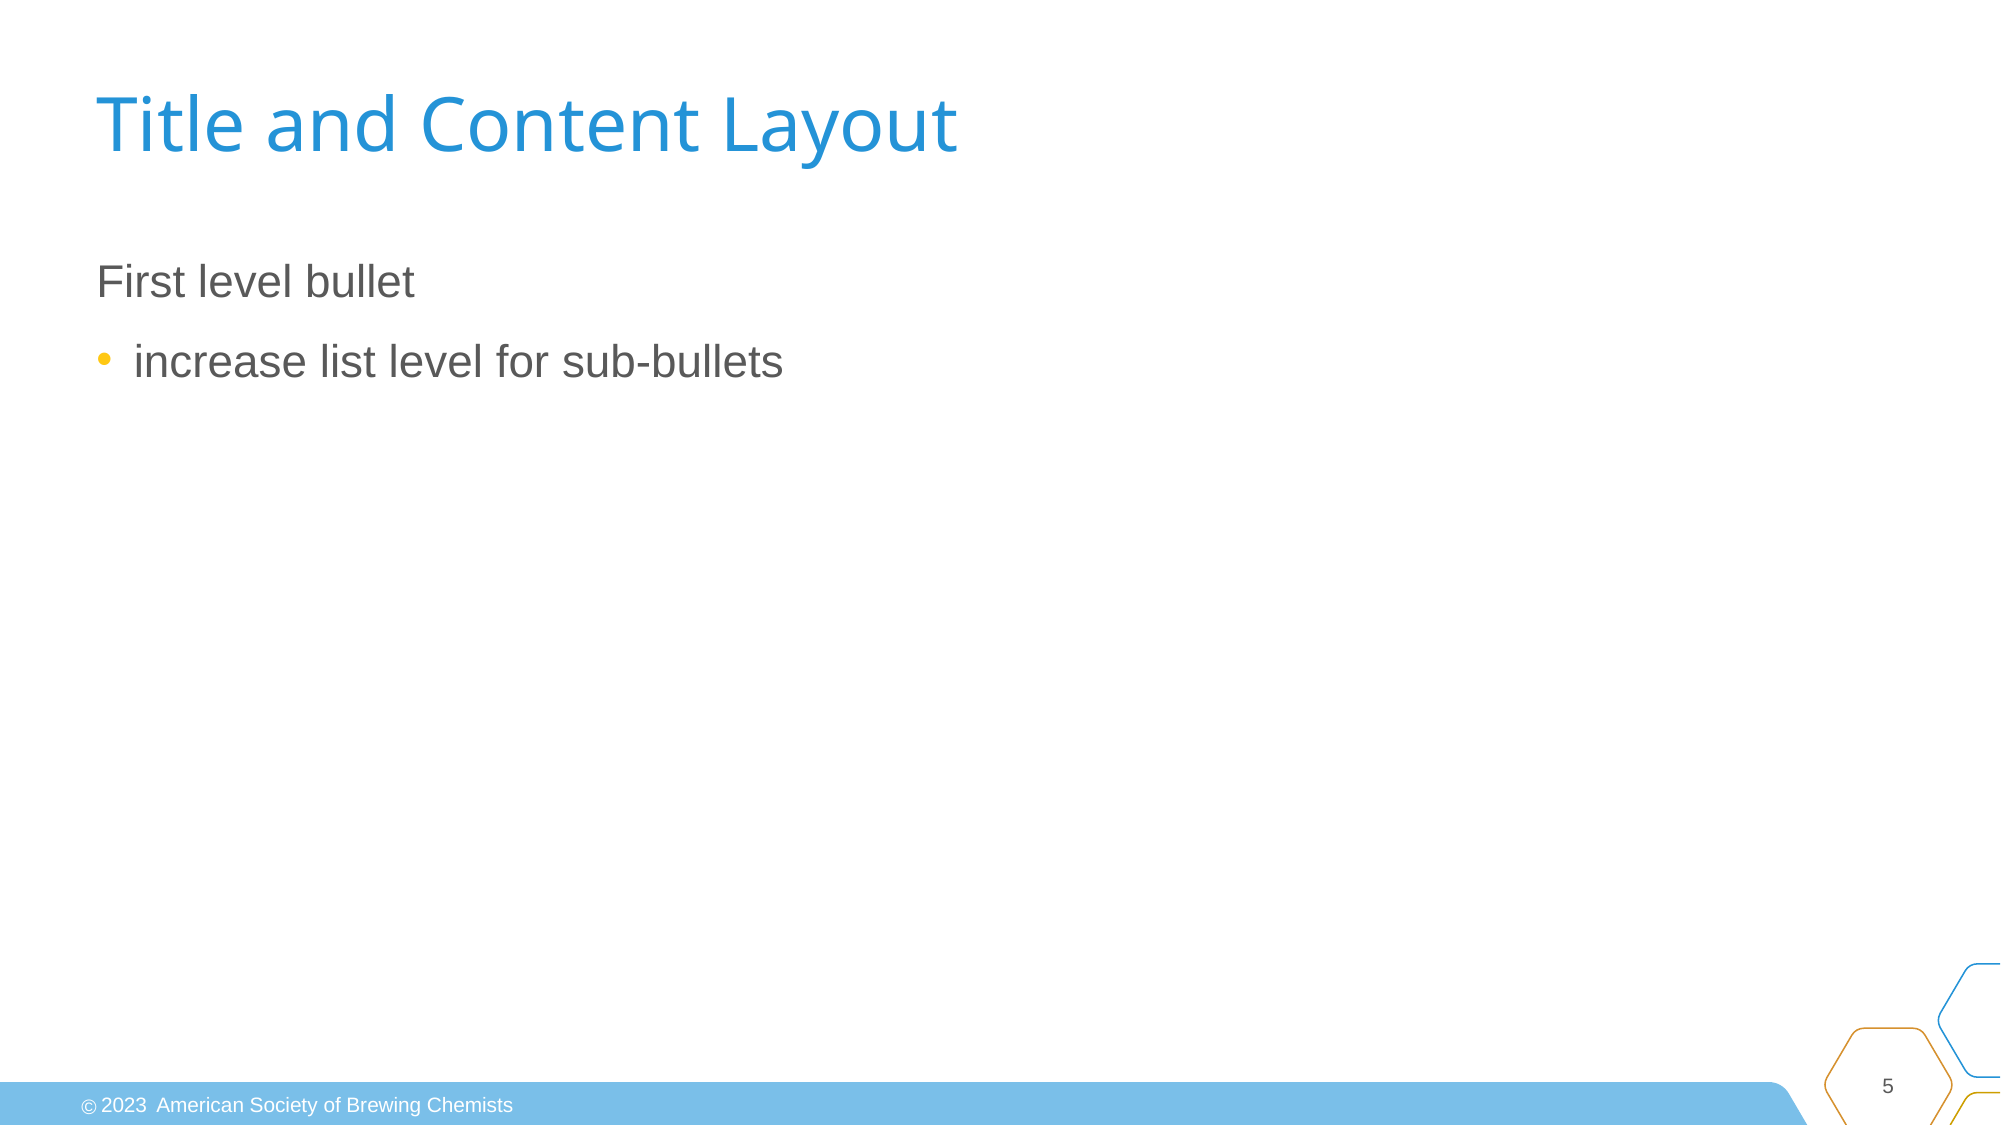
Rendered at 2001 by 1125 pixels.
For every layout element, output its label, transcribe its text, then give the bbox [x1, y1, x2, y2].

slide_number 2023 [101, 1085, 148, 1122]
title Title and Content Layout [81, 75, 1919, 180]
slide_number 5 [1826, 1067, 1950, 1103]
footer American Society of Brewing Chemists [148, 1085, 757, 1122]
list First level bullet increase list level for sub-bullets [81, 243, 1919, 1026]
